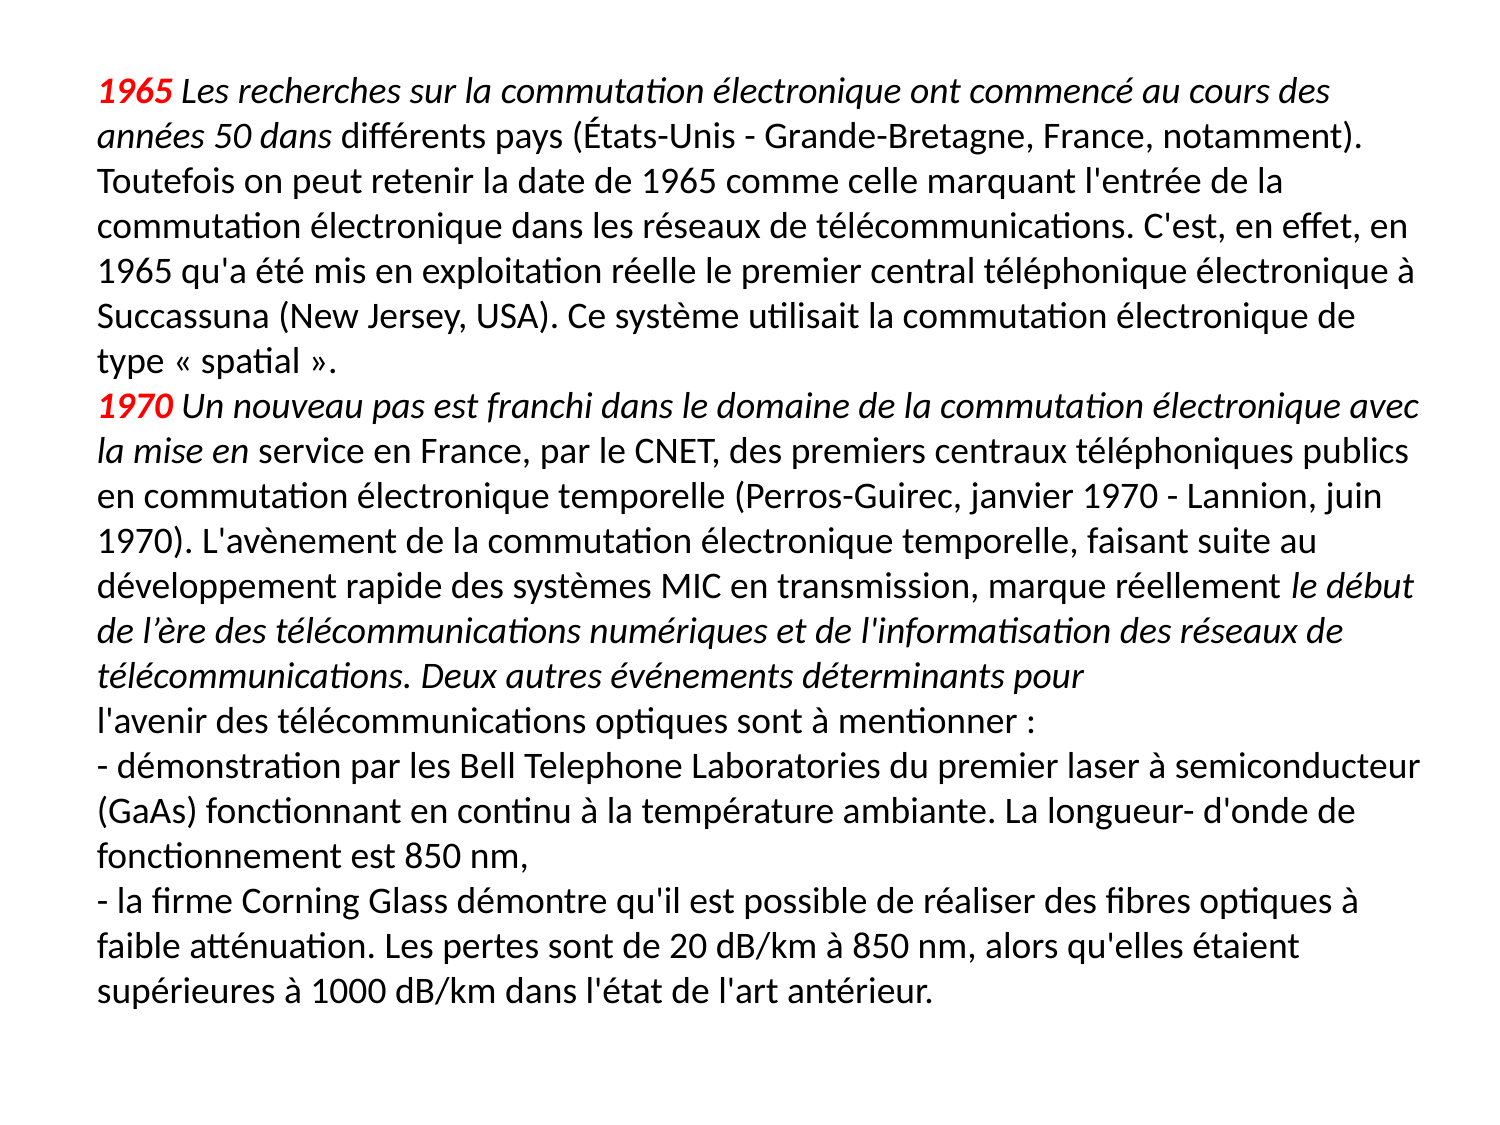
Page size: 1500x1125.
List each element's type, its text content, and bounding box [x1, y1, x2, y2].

text_box 1965 Les recherches sur la commutation électronique ont commencé au cours des années 50 dans différents pays (États-Unis - Grande-Bretagne, France, notamment). Toutefois on peut retenir la date de 1965 comme celle marquant l'entrée de la commutation électronique dans les réseaux de télécommunications. C'est, en effet, en 1965 qu'a été mis en exploitation réelle le premier central téléphonique électronique à Succassuna (New Jersey, USA). Ce système utilisait la commutation électronique de type « spatial ». 1970 Un nouveau pas est franchi dans le domaine de la commutation électronique avec la mise en service en France, par le CNET, des premiers centraux téléphoniques publics en commutation électronique temporelle (Perros-Guirec, janvier 1970 - Lannion, juin 1970). L'avènement de la commutation électronique temporelle, faisant suite au développement rapide des systèmes MIC en transmission, marque réellement le début de l’ère des télécommunications numériques et de l'informatisation des réseaux de télécommunications. Deux autres événements déterminants pour l'avenir des télécommunications optiques sont à mentionner : - démonstration par les Bell Telephone Laboratories du premier laser à semiconducteur (GaAs) fonctionnant en continu à la température ambiante. La longueur- d'onde de fonctionnement est 850 nm, - la firme Corning Glass démontre qu'il est possible de réaliser des fibres optiques à faible atténuation. Les pertes sont de 20 dB/km à 850 nm, alors qu'elles étaient supérieures à 1000 dB/km dans l'état de l'art antérieur. [82, 58, 1442, 1019]
